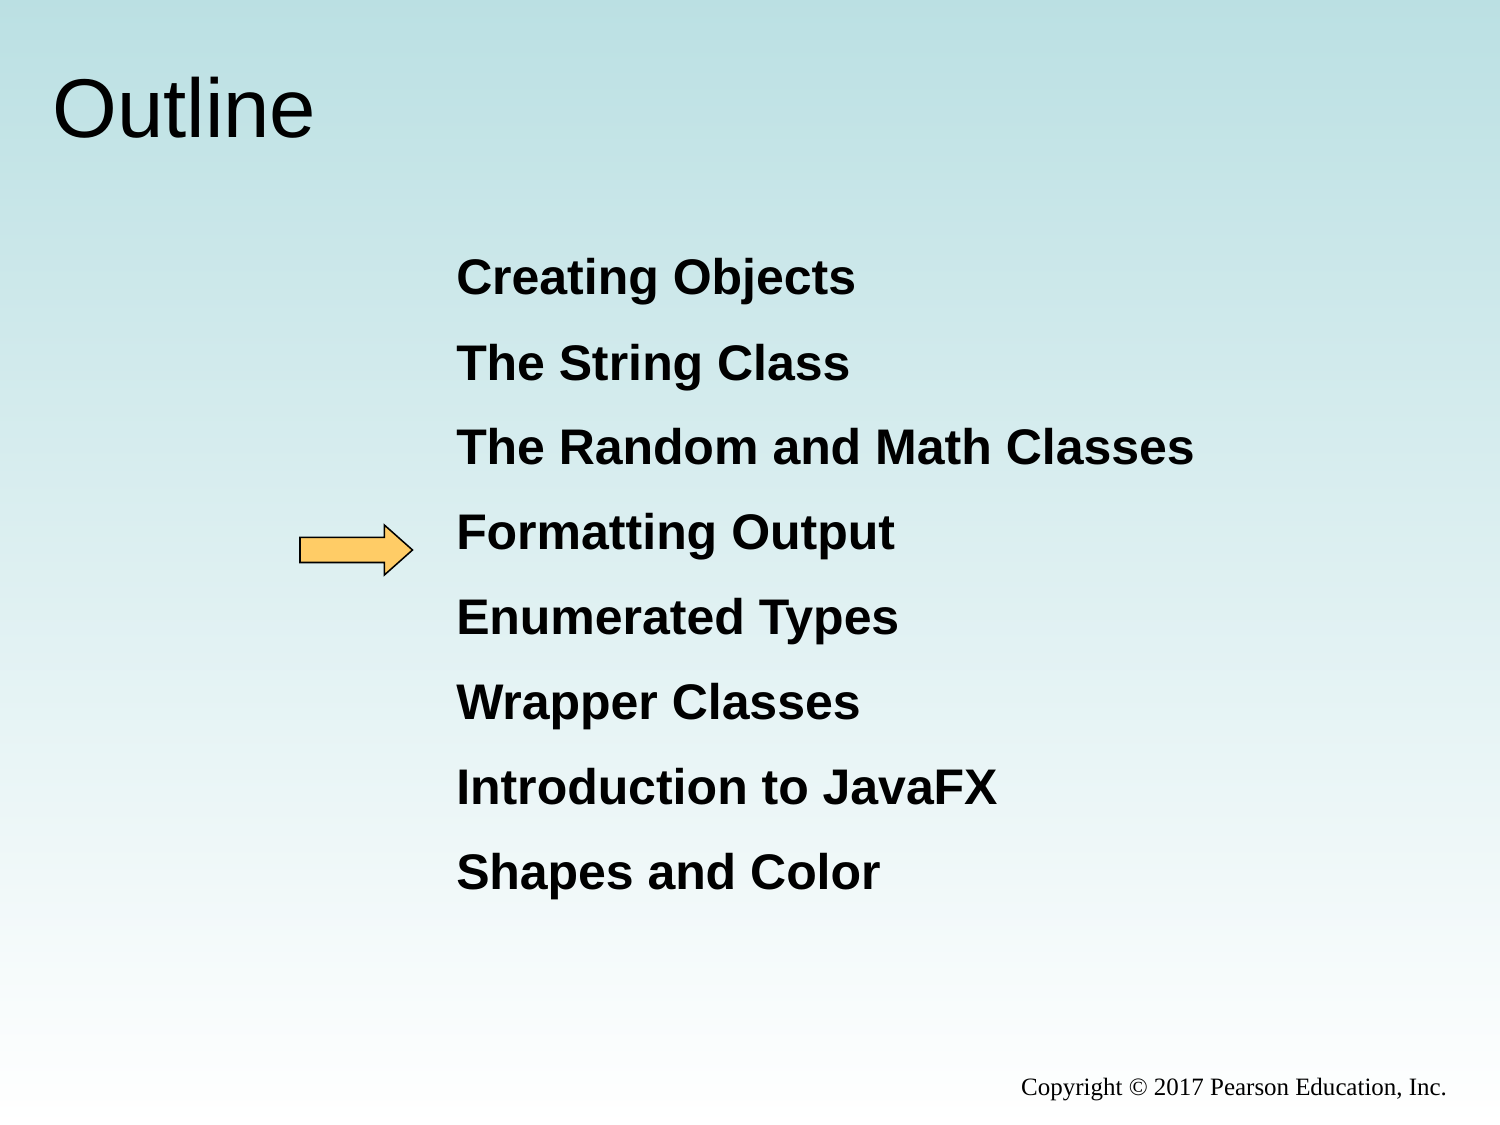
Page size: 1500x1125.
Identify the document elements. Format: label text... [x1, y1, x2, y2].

text_box Creating Objects The String Class The Random and Math Classes Formatting Output Enumerated Types Wrapper Classes Introduction to JavaFX Shapes and Color [441, 237, 1210, 908]
footer Copyright © 2017 Pearson Education, Inc. [549, 1062, 1463, 1114]
text_box [300, 525, 413, 576]
title Outline [37, 45, 1463, 163]
